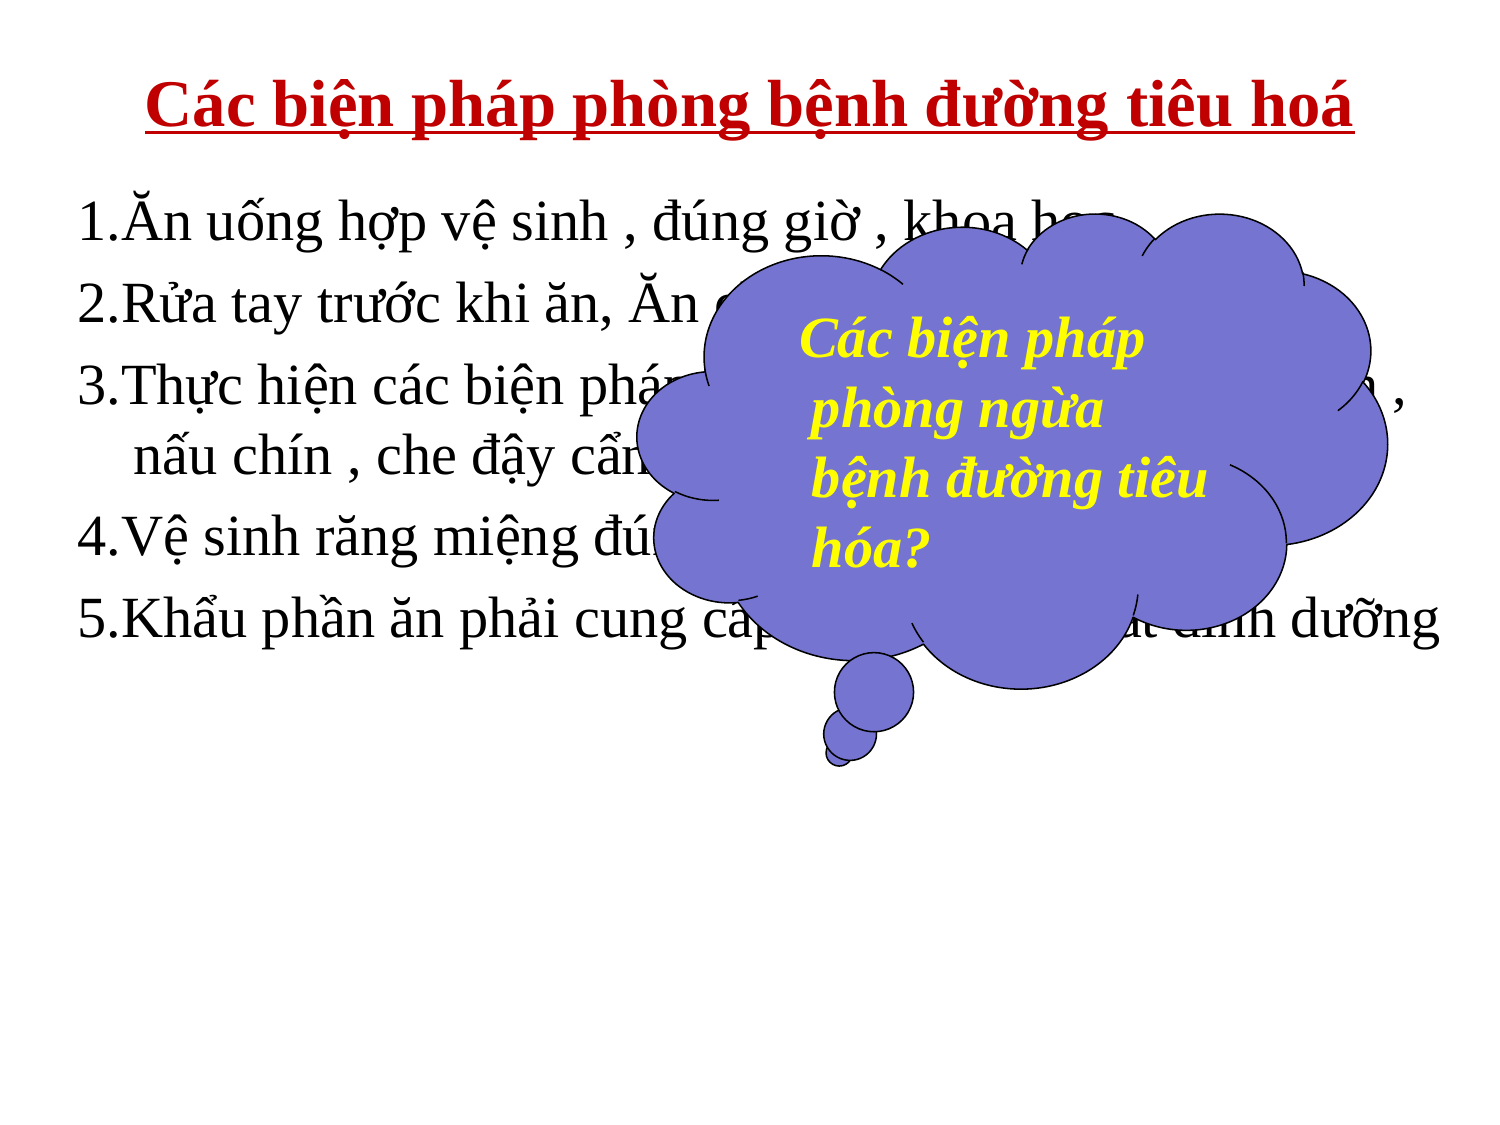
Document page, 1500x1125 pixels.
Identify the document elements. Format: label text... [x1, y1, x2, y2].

list 1.Ăn uống hợp vệ sinh , đúng giờ , khoa học 2.Rửa tay trước khi ăn, Ăn chậm , nhai kĩ 3.Thực hiện các biện pháp an toàn thực phẩm : rửa sạch , nấu chín , che đậy cẩn thận … 4.Vệ sinh răng miệng đúng cách 5.Khẩu phần ăn phải cung cấp đầy đủ các chất dinh dưỡng [62, 174, 1500, 1038]
title Các biện pháp phòng bệnh đường tiêu hoá [0, 37, 1500, 163]
text_box Các biện pháp phòng ngừa bệnh đường tiêu hóa? [636, 214, 1388, 767]
